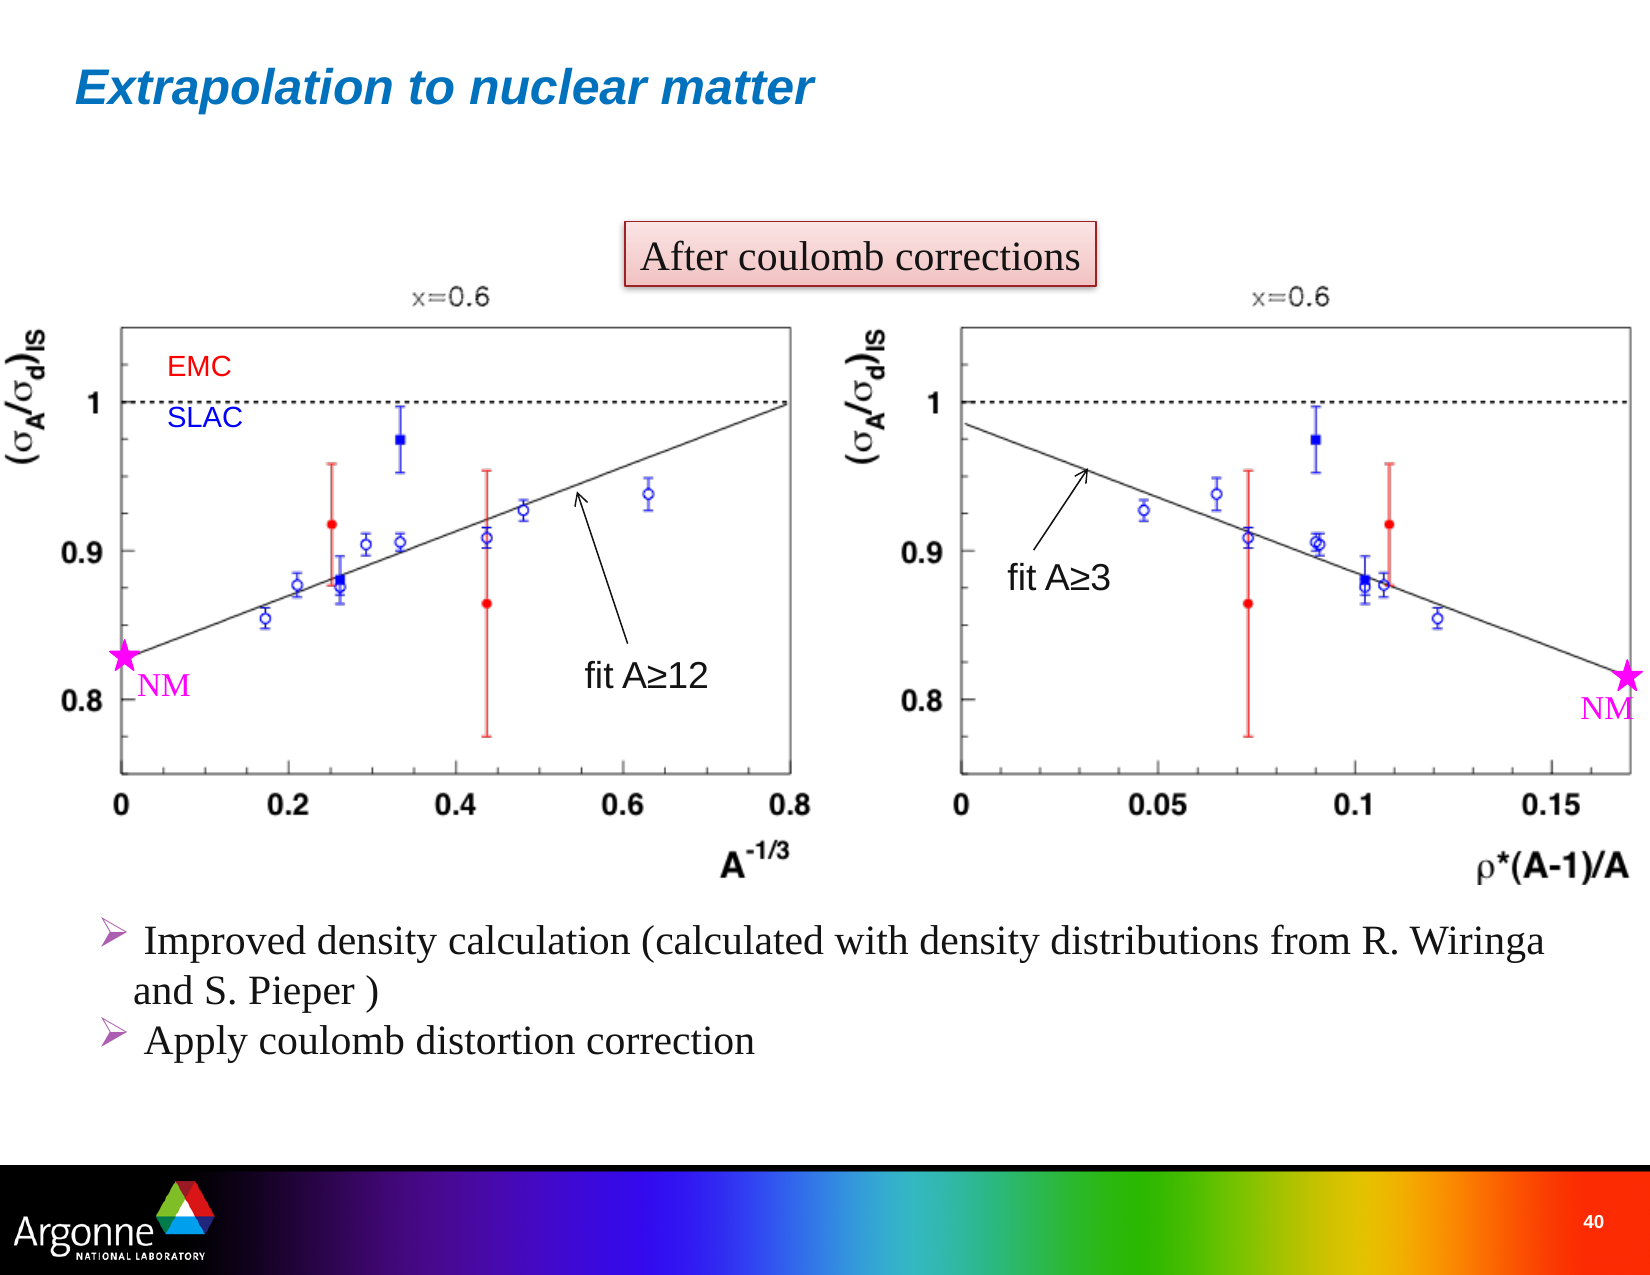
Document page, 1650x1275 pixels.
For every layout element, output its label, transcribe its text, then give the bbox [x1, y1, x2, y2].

slide_number 40 [1552, 1202, 1619, 1267]
picture [0, 1165, 1650, 1275]
picture [839, 284, 1650, 886]
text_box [1019, 481, 1102, 537]
text_box Improved density calculation (calculated with density distributions from R. Wiringa and S. Pieper ) Apply coulomb distortion correction [82, 905, 1590, 1070]
picture [0, 284, 813, 886]
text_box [525, 541, 679, 594]
text_box After coulomb corrections [624, 221, 1097, 287]
title Extrapolation to nuclear matter [60, 61, 1498, 125]
